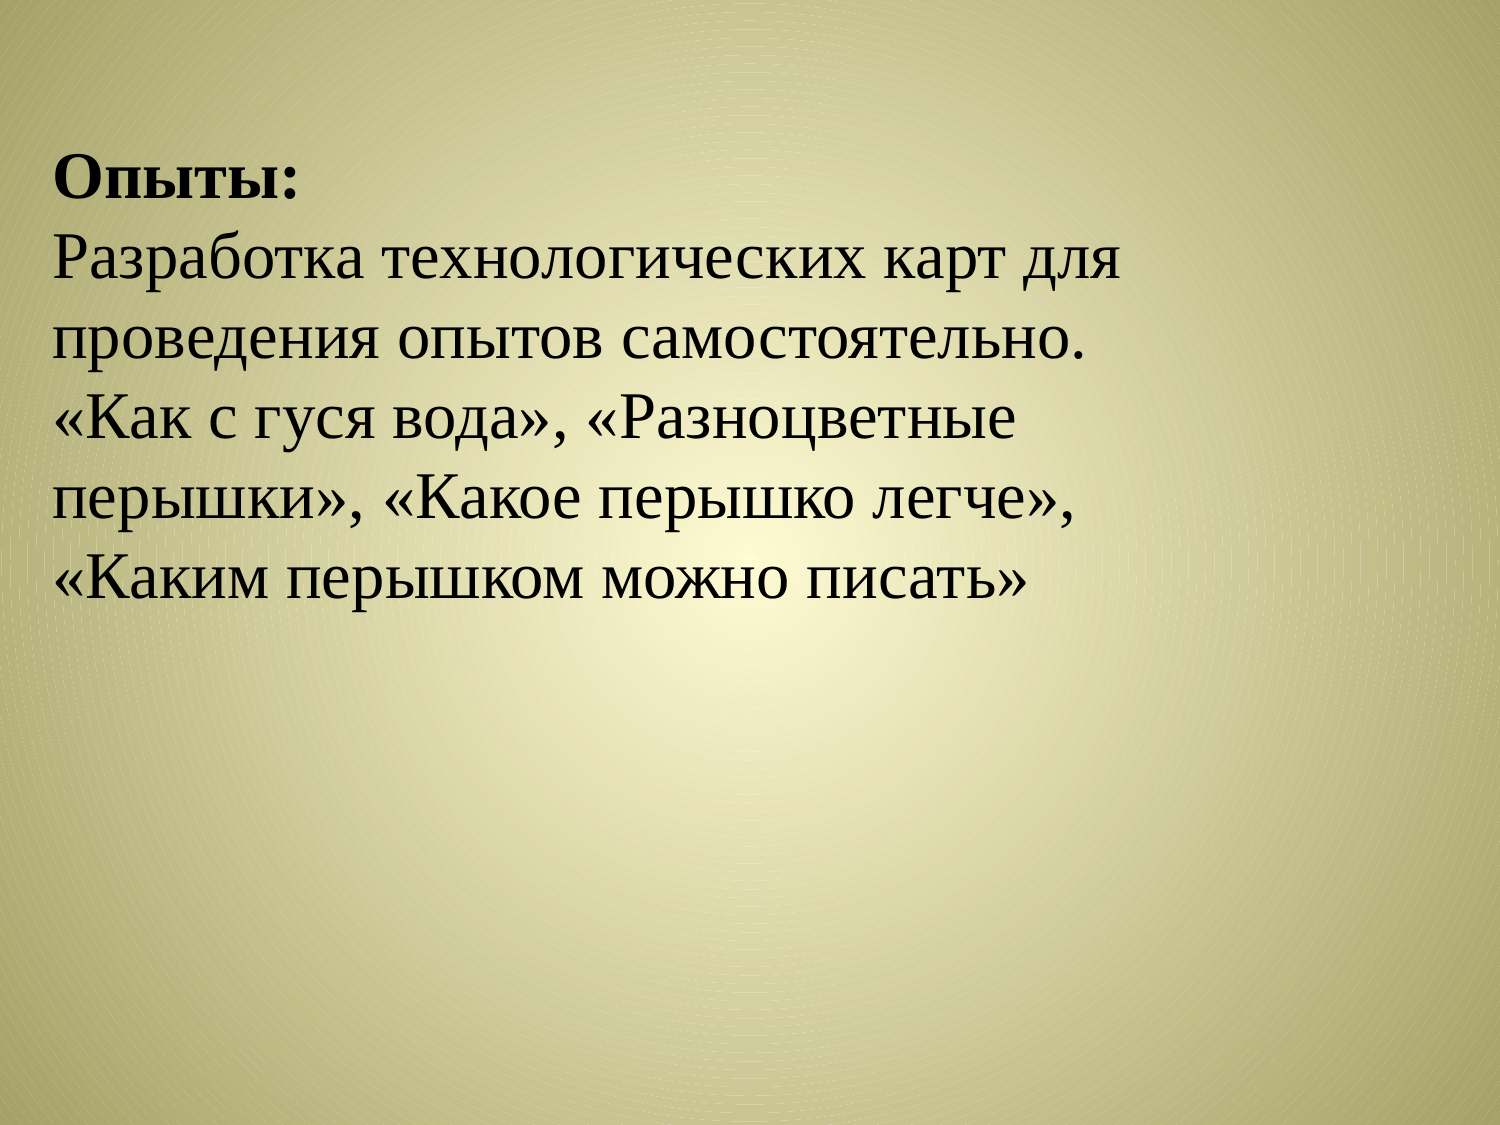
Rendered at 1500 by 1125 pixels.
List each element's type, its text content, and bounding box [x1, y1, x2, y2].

text_box Опыты: Разработка технологических карт для проведения опытов самостоятельно. «Как с гуся вода», «Разноцветные перышки», «Какое перышко легче», «Каким перышком можно писать» [37, 124, 1313, 665]
